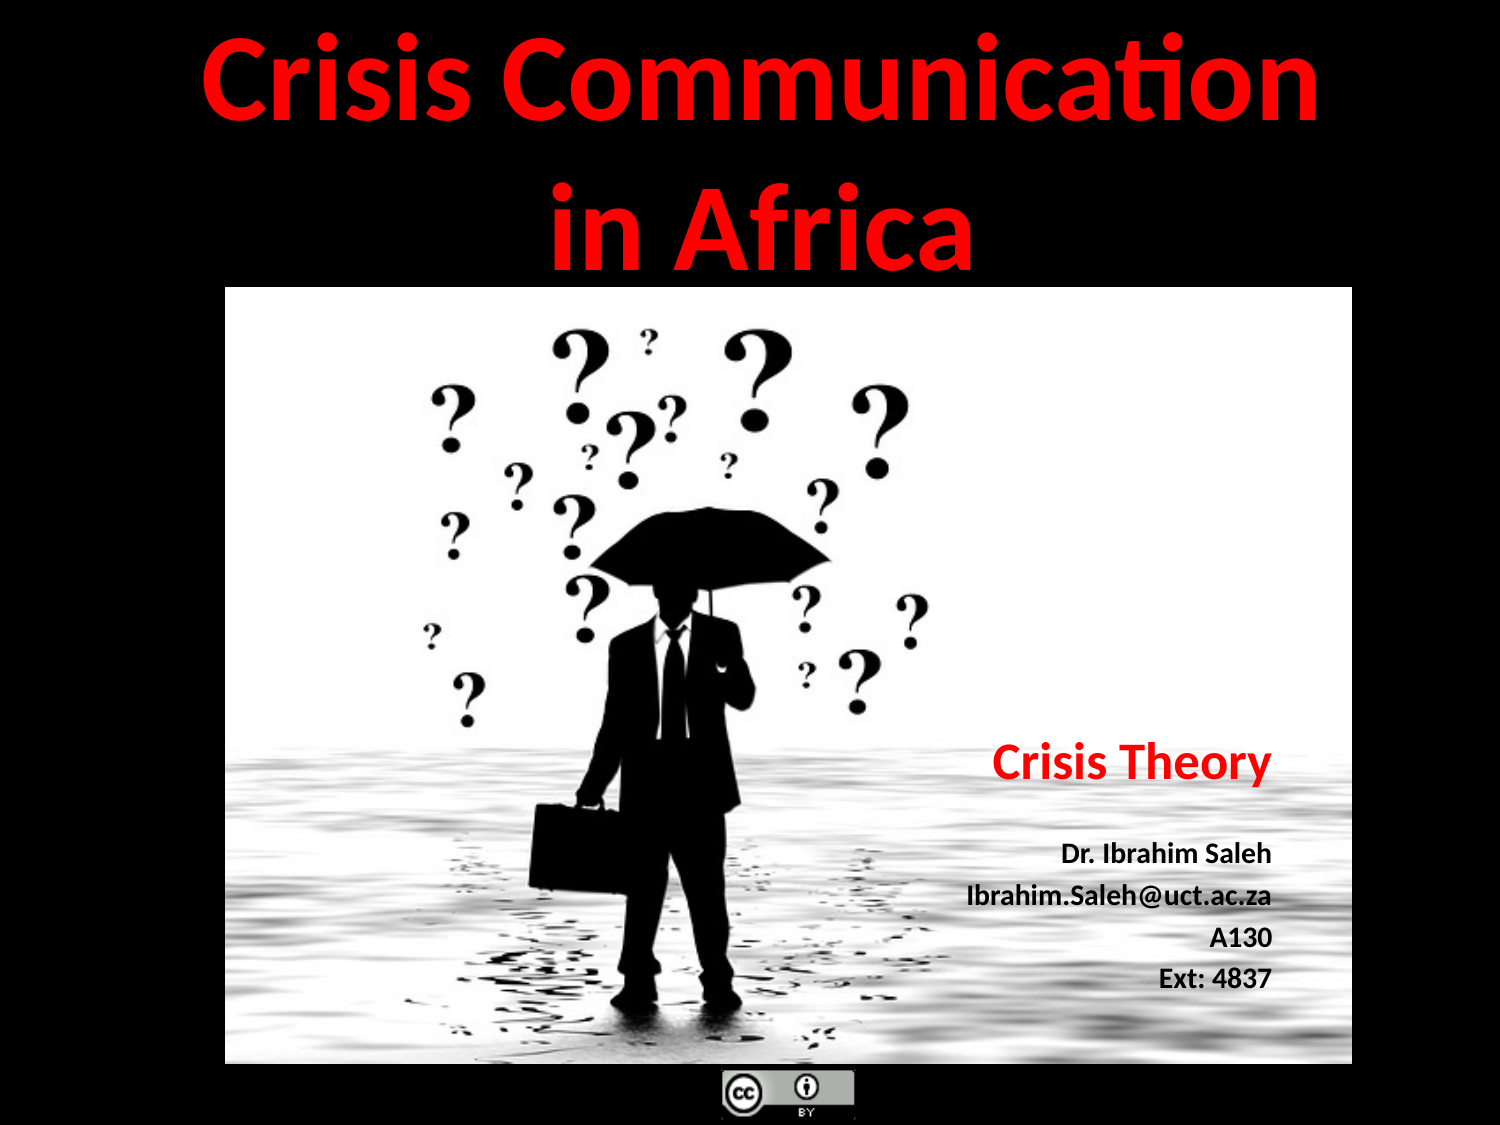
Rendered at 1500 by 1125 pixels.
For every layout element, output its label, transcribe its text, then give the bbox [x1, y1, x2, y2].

title Crisis Communication in Africa [125, 24, 1400, 267]
picture [224, 287, 1353, 1125]
